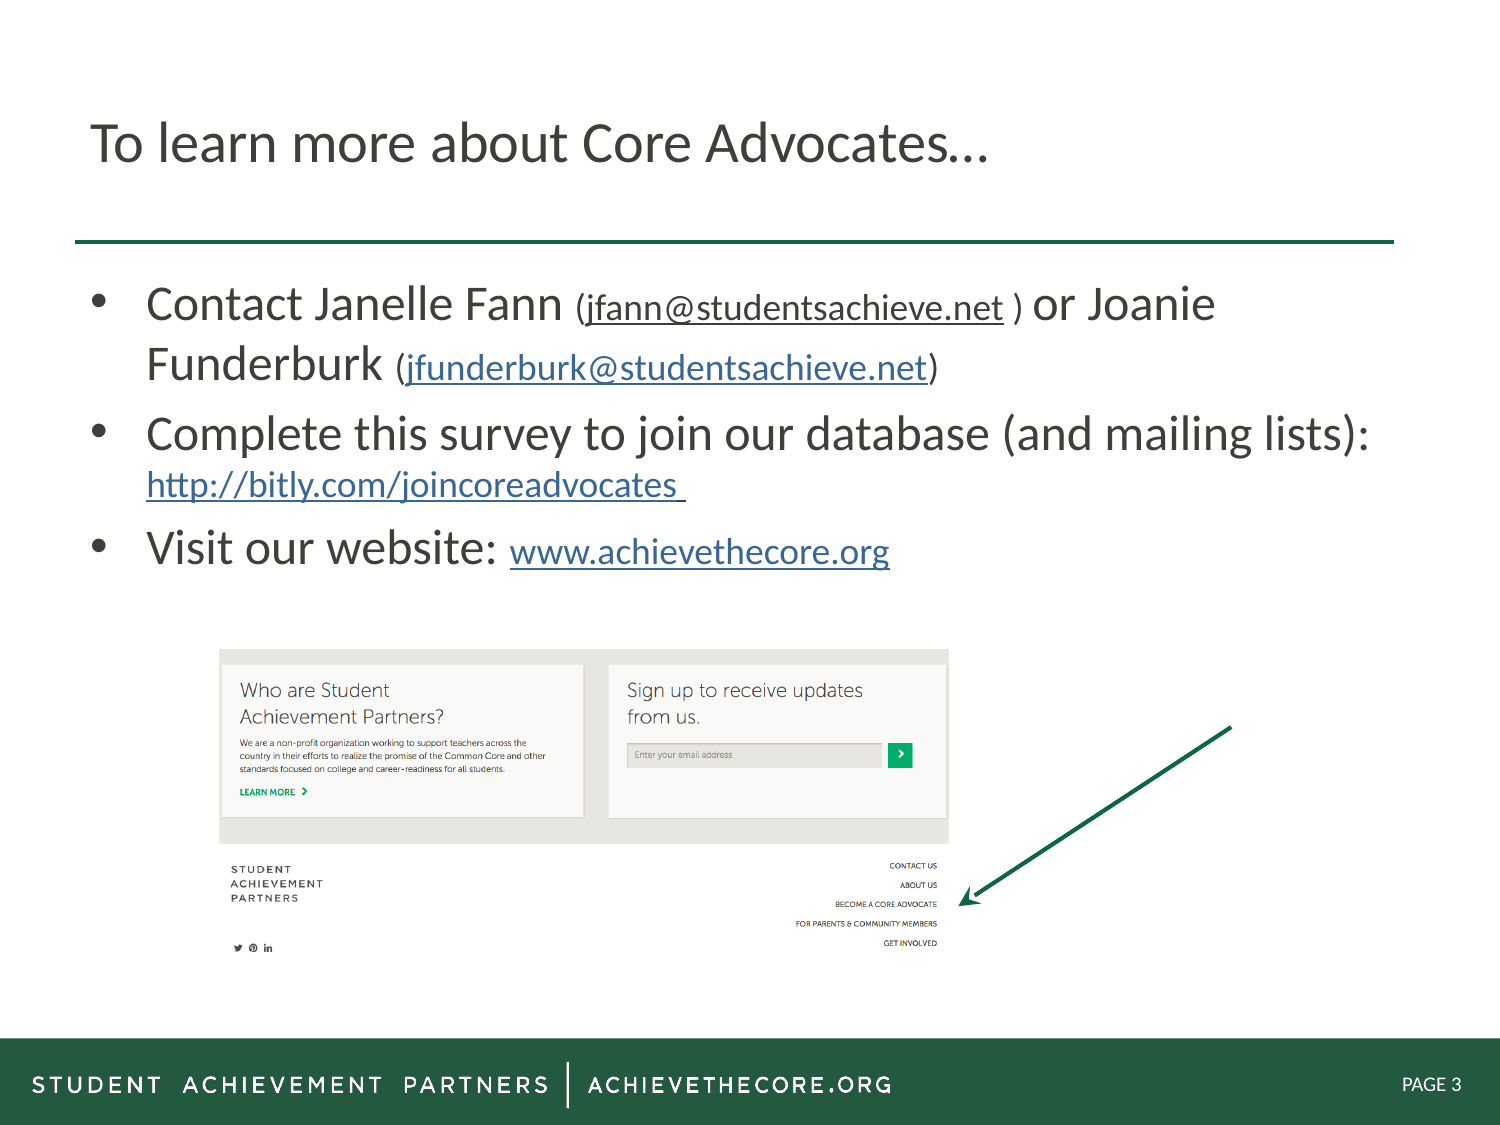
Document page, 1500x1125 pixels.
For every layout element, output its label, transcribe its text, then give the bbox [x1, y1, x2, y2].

list Contact Janelle Fann (jfann@studentsachieve.net ) or Joanie Funderburk (jfunderburk@studentsachieve.net) Complete this survey to join our database (and mailing lists): http://bitly.com/joincoreadvocates Visit our website: www.achievethecore.org [75, 262, 1425, 1005]
picture [12, 465, 950, 1125]
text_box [958, 726, 1232, 907]
title To learn more about Core Advocates… [75, 45, 1425, 233]
